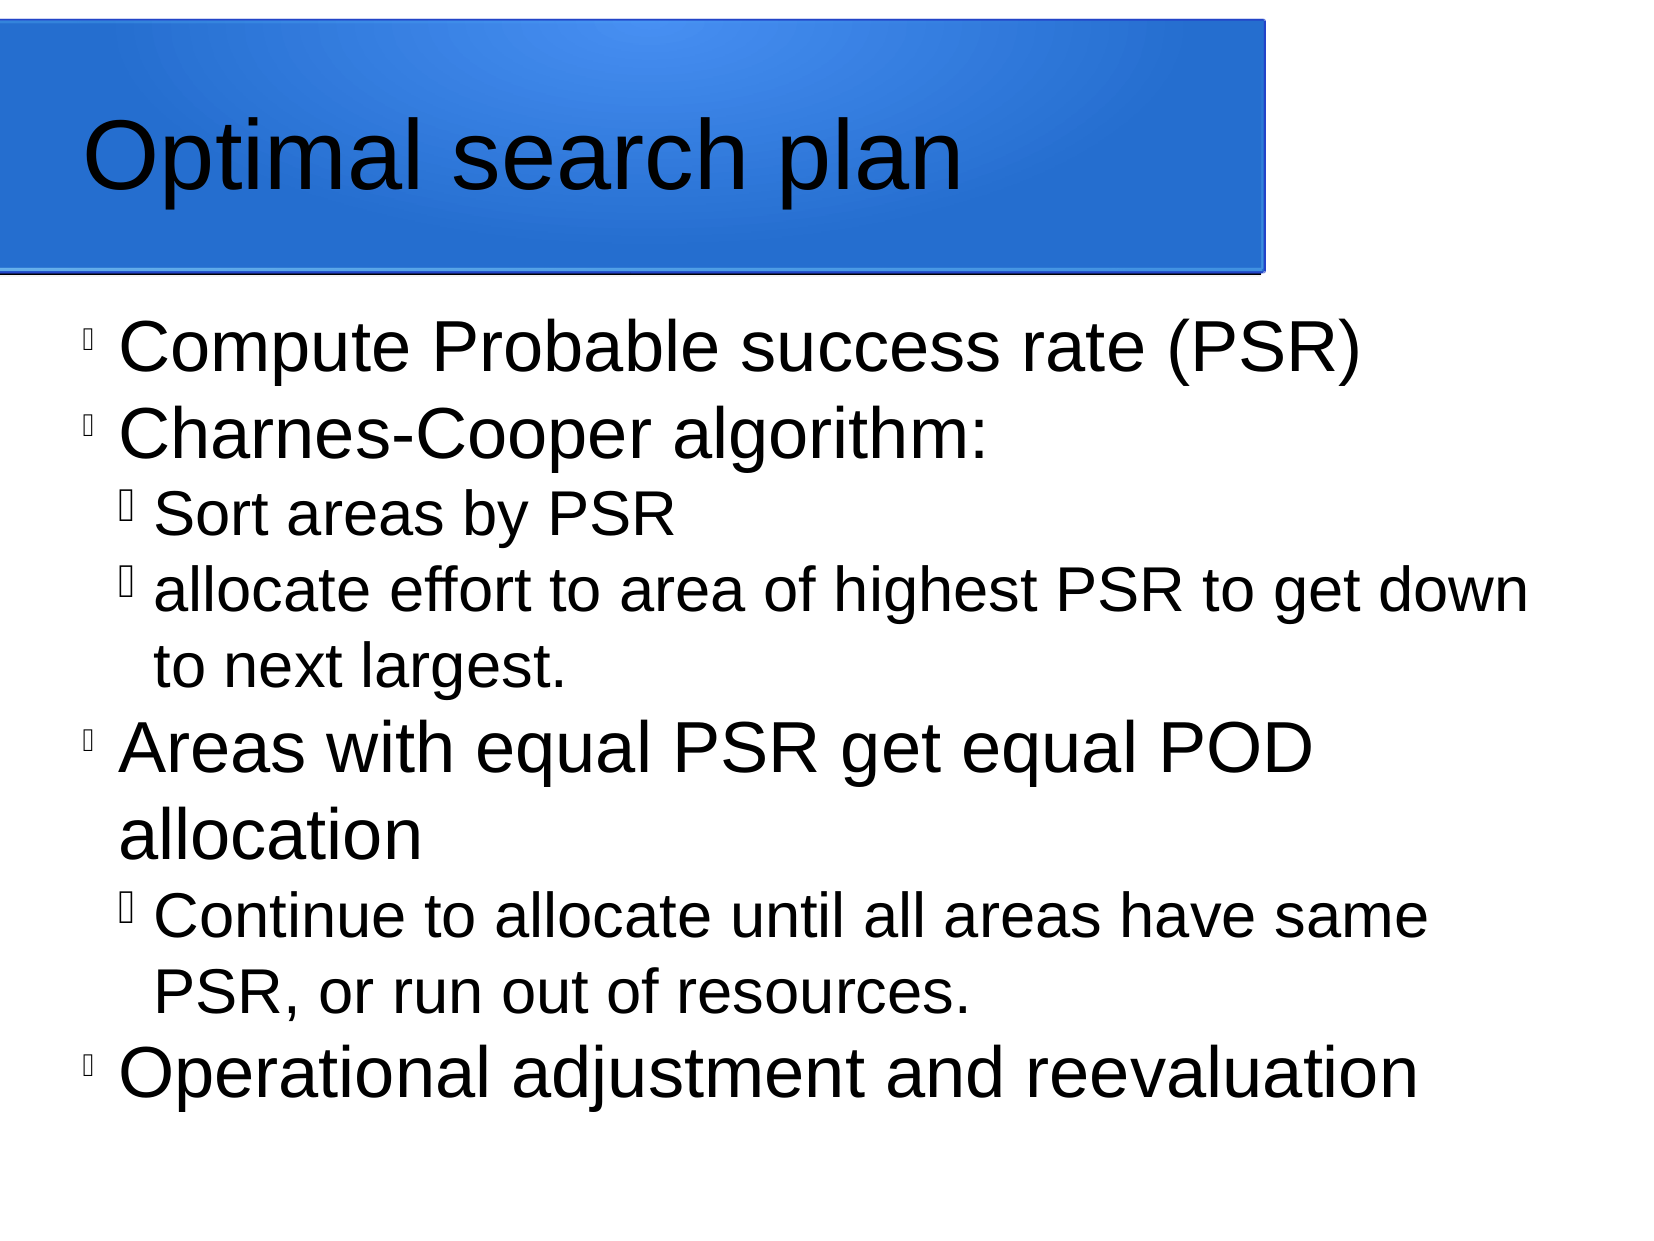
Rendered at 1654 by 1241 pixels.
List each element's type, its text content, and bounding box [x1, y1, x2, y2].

text_box Compute Probable success rate (PSR) Charnes-Cooper algorithm: Sort areas by PSR allocate effort to area of highest PSR to get down to next largest. Areas with equal PSR get equal POD allocation Continue to allocate until all areas have same PSR, or run out of resources. Operational adjustment and reevaluation [82, 299, 1571, 1019]
text_box Optimal search plan [82, 47, 1235, 252]
picture [0, 17, 1269, 282]
